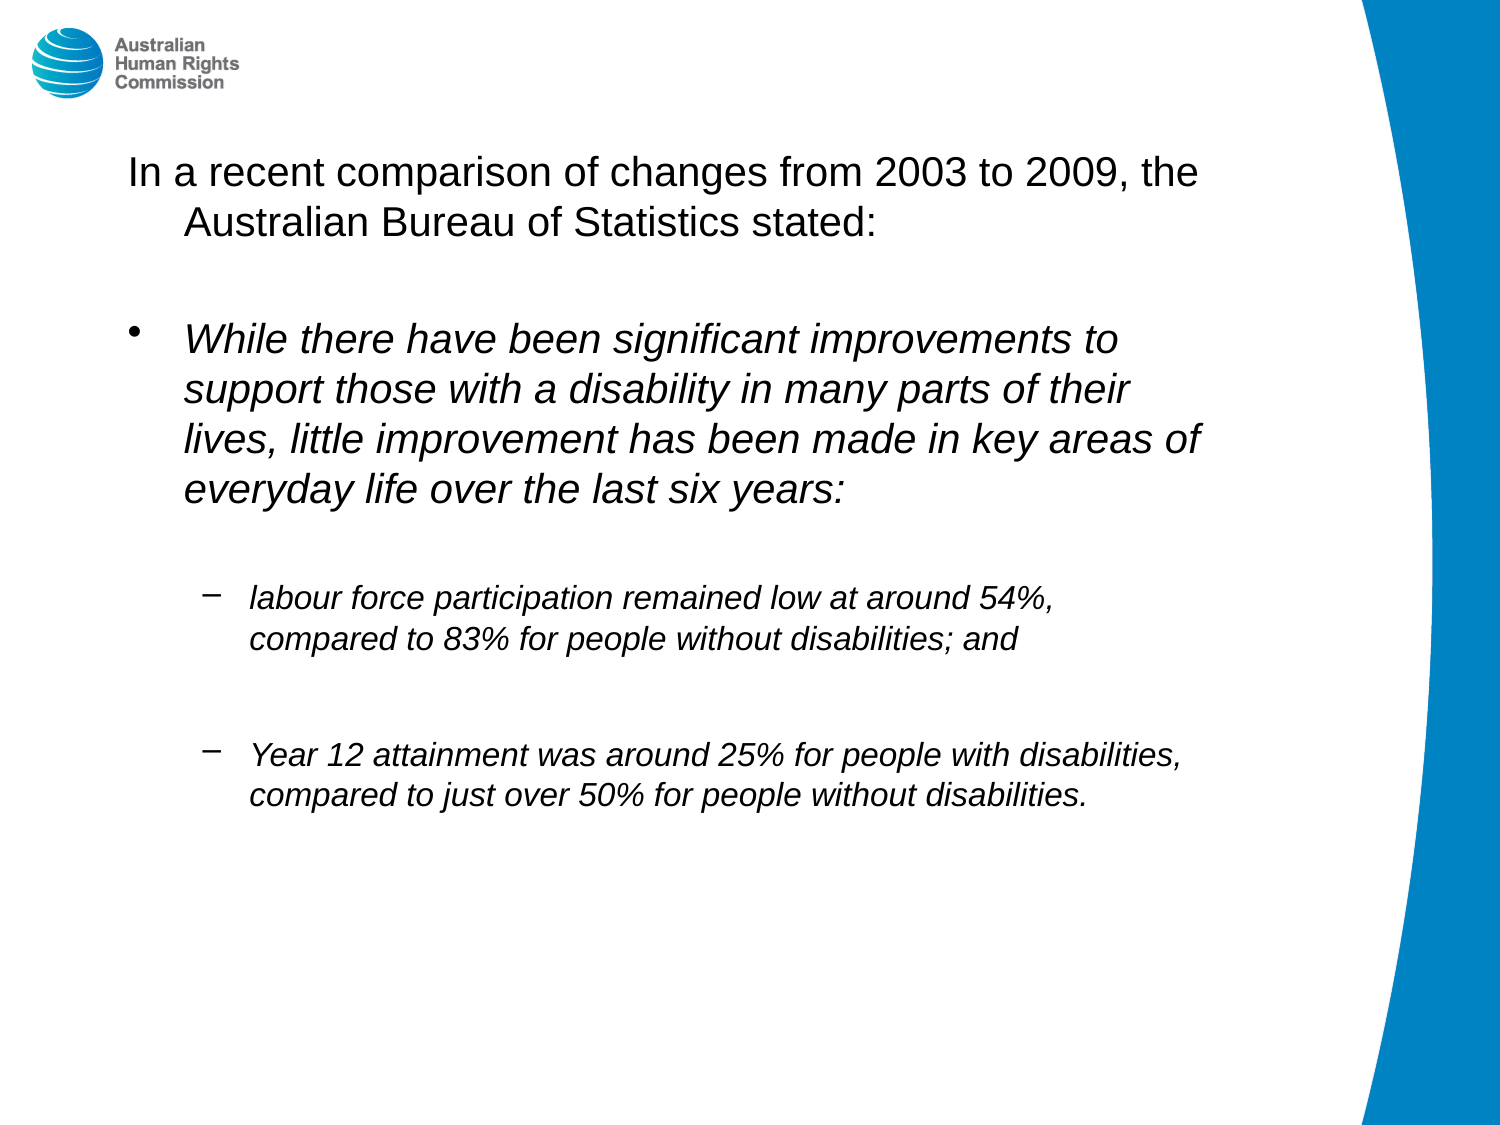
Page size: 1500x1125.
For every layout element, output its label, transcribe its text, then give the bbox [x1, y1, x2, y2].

list In a recent comparison of changes from 2003 to 2009, the Australian Bureau of Statistics stated: While there have been significant improvements to support those with a disability in many parts of their lives, little improvement has been made in key areas of everyday life over the last six years: labour force participation remained low at around 54%, compared to 83% for people without disabilities; and Year 12 attainment was around 25% for people with disabilities, compared to just over 50% for people without disabilities. [112, 137, 1224, 925]
picture [0, 0, 1432, 1125]
